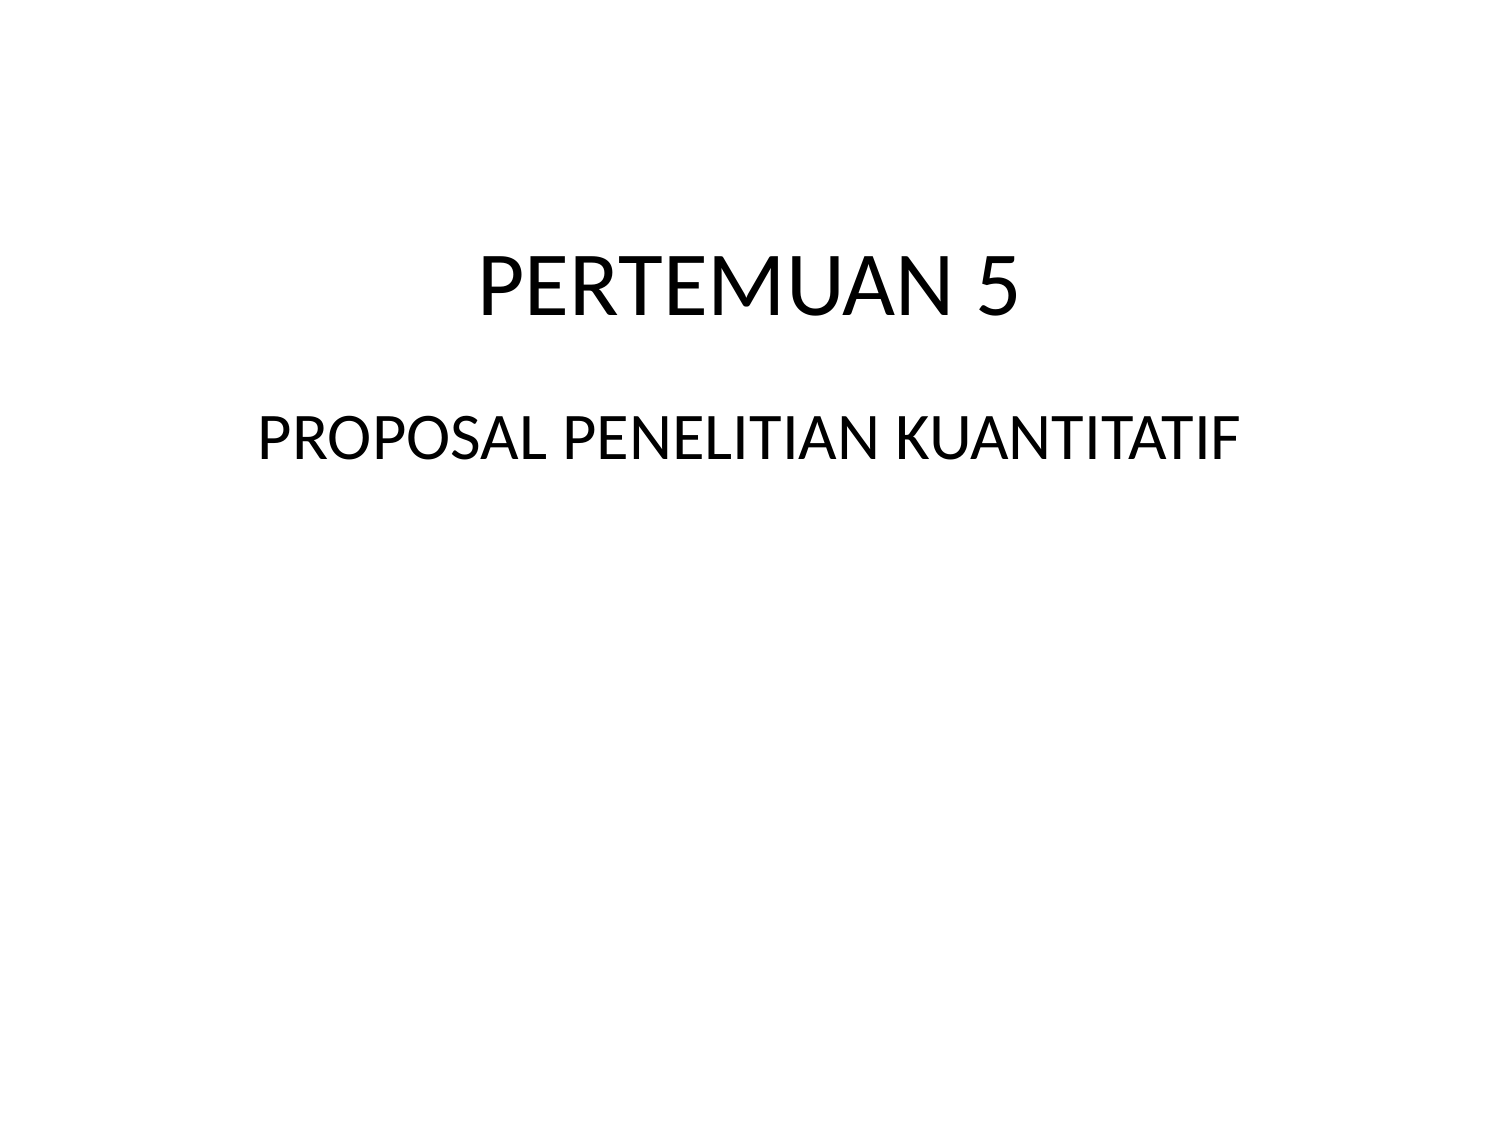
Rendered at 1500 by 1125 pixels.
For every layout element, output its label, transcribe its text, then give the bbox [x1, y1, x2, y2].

subtitle PROPOSAL PENELITIAN KUANTITATIF [225, 385, 1275, 925]
title PERTEMUAN 5 [112, 125, 1388, 433]
